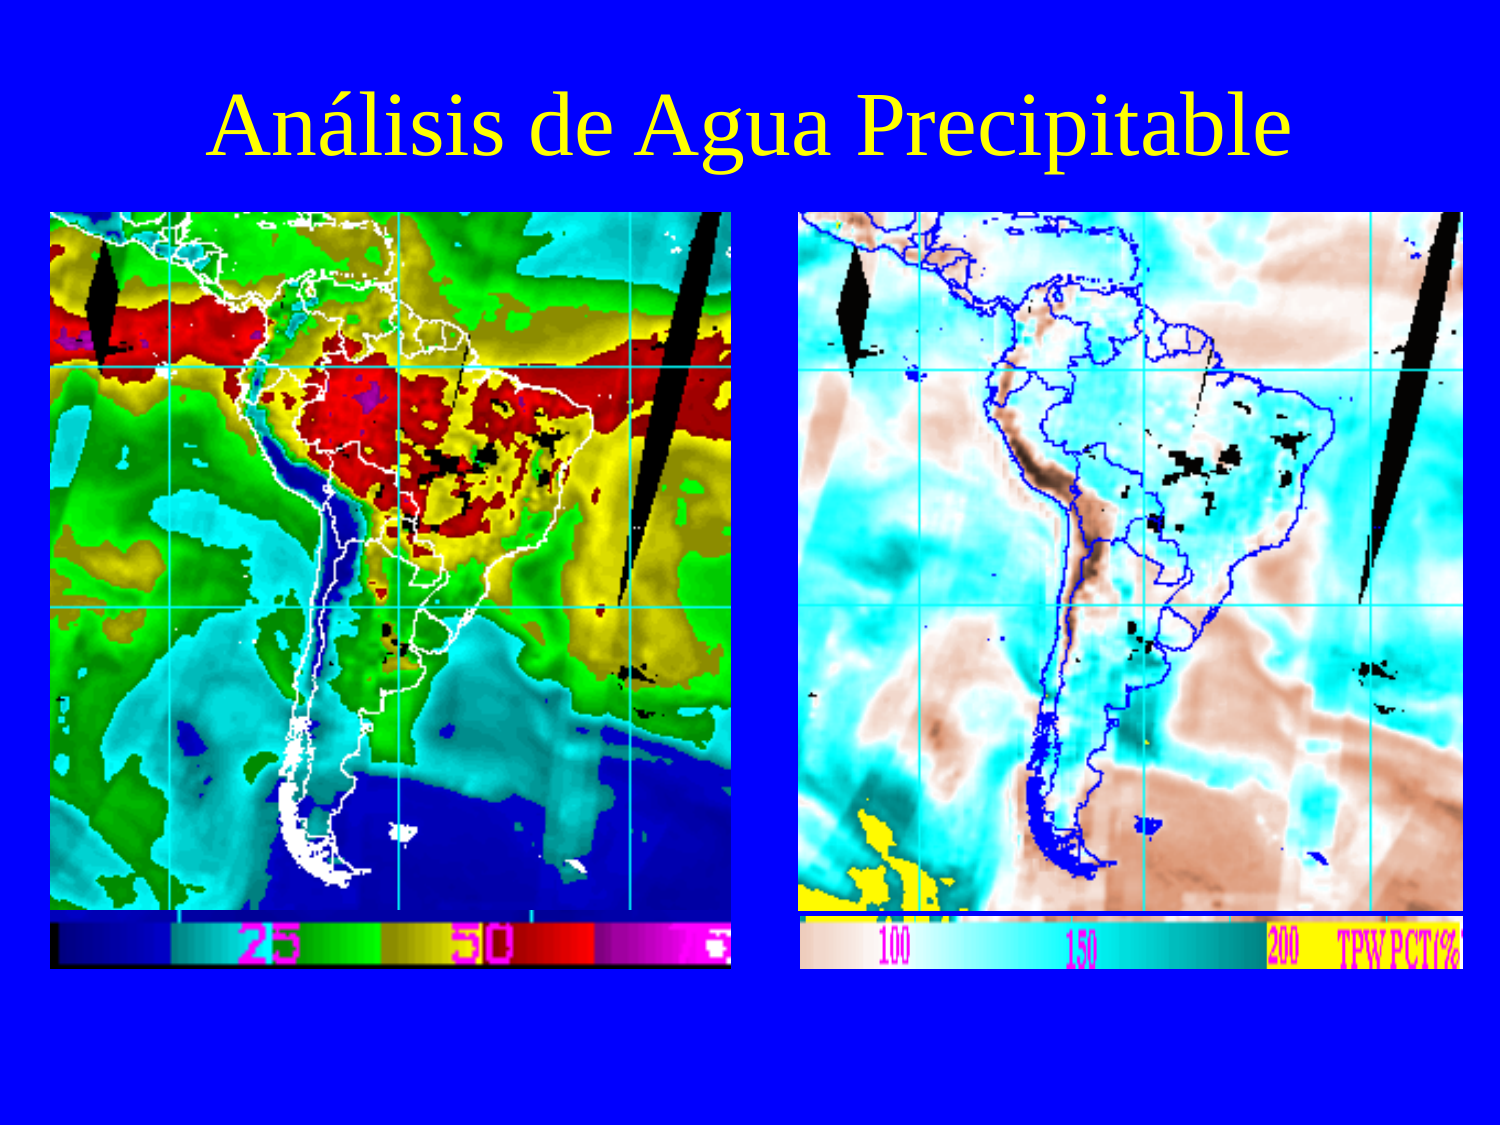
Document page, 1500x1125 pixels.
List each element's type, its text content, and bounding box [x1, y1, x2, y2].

title Análisis de Agua Precipitable [112, 24, 1388, 213]
picture [798, 212, 1463, 912]
picture [799, 916, 1463, 969]
picture [49, 212, 731, 969]
